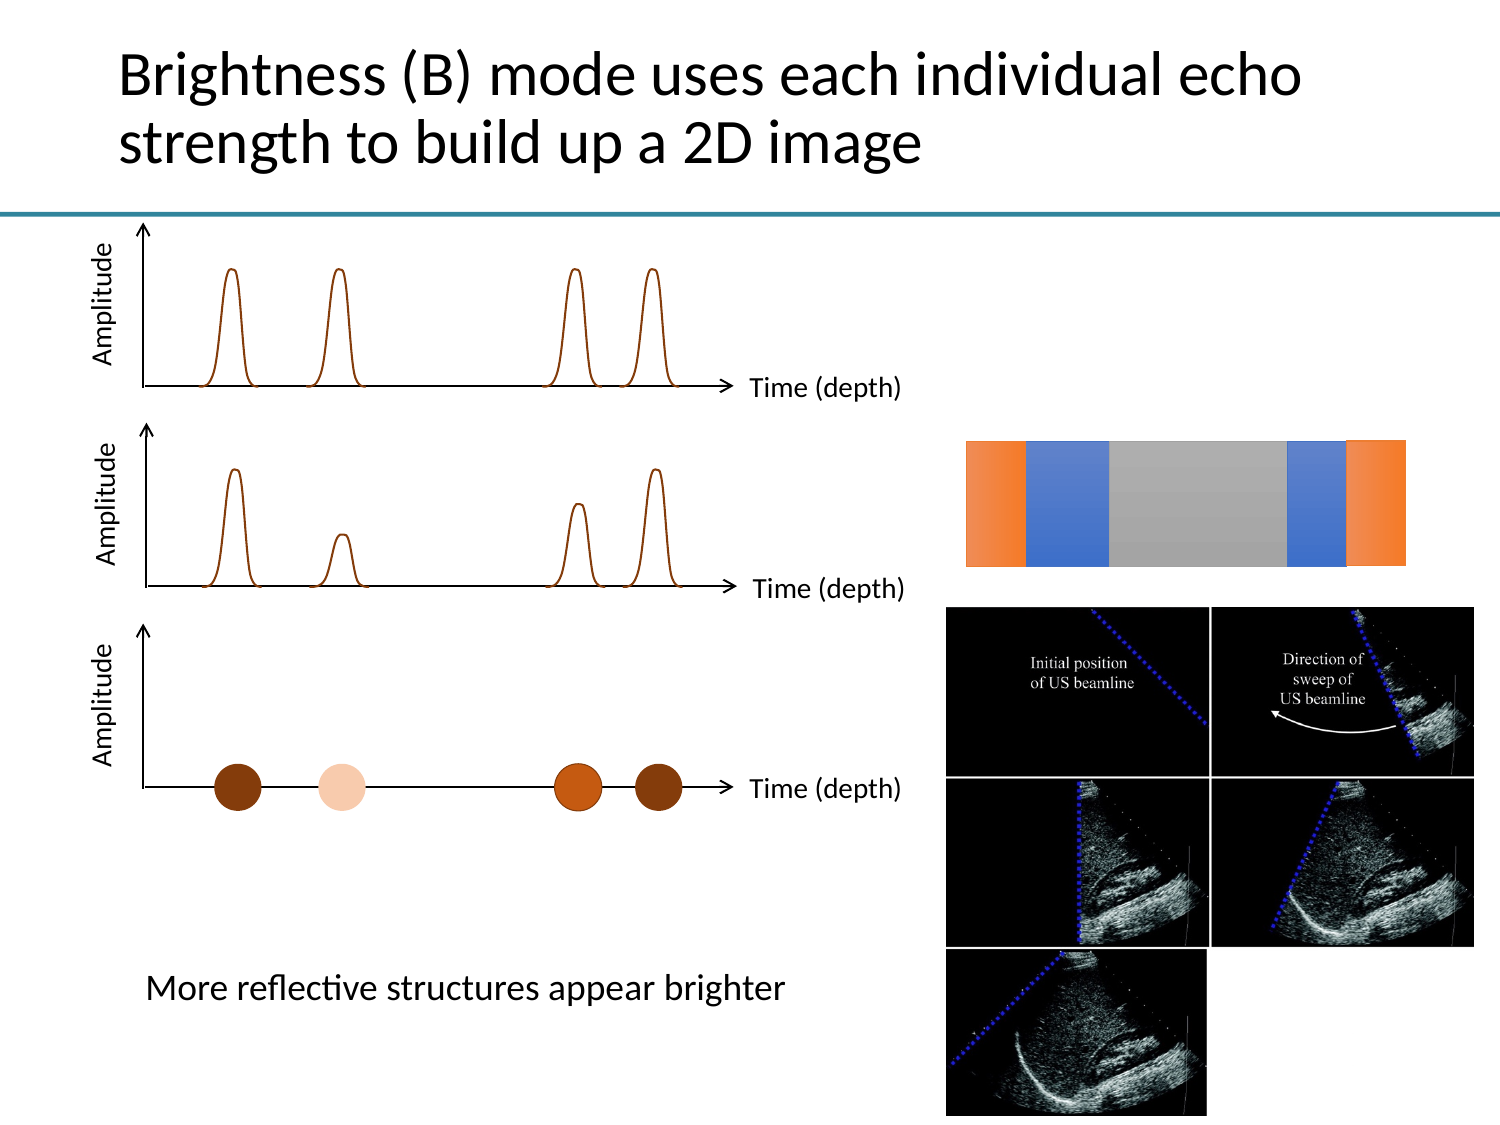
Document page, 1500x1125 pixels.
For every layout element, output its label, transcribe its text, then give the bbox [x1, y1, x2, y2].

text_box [74, 222, 919, 412]
title Brightness (B) mode uses each individual echo strength to build up a 2D image [103, 32, 1397, 185]
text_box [78, 422, 1406, 613]
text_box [74, 623, 125, 813]
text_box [125, 607, 1474, 1116]
